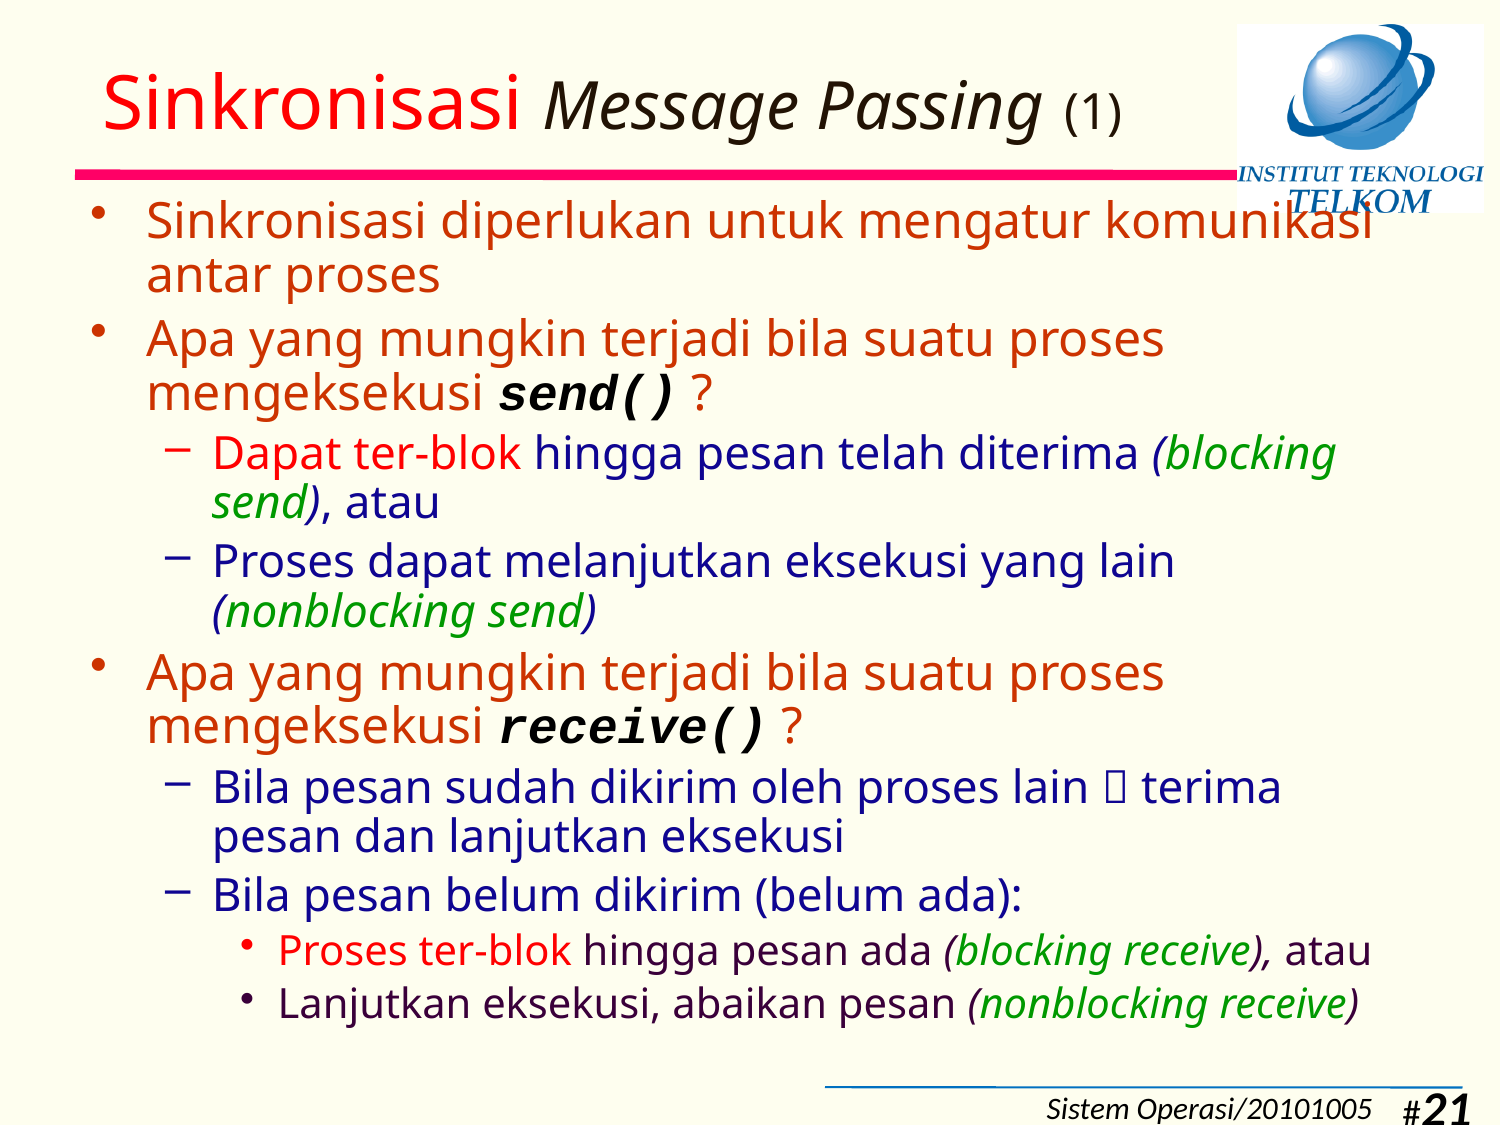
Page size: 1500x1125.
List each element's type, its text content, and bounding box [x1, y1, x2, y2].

picture [1237, 24, 1484, 213]
list Sinkronisasi diperlukan untuk mengatur komunikasi antar proses Apa yang mungkin terjadi bila suatu proses mengeksekusi send() ? Dapat ter-blok hingga pesan telah diterima (blocking send), atau Proses dapat melanjutkan eksekusi yang lain (nonblocking send) Apa yang mungkin terjadi bila suatu proses mengeksekusi receive() ? Bila pesan sudah dikirim oleh proses lain  terima pesan dan lanjutkan eksekusi Bila pesan belum dikirim (belum ada): Proses ter-blok hingga pesan ada (blocking receive), atau Lanjutkan eksekusi, abaikan pesan (nonblocking receive) [74, 187, 1426, 1063]
title Sinkronisasi Message Passing (1) [87, 24, 1338, 176]
text_box Sistem Operasi/20101005 [924, 1080, 1388, 1125]
